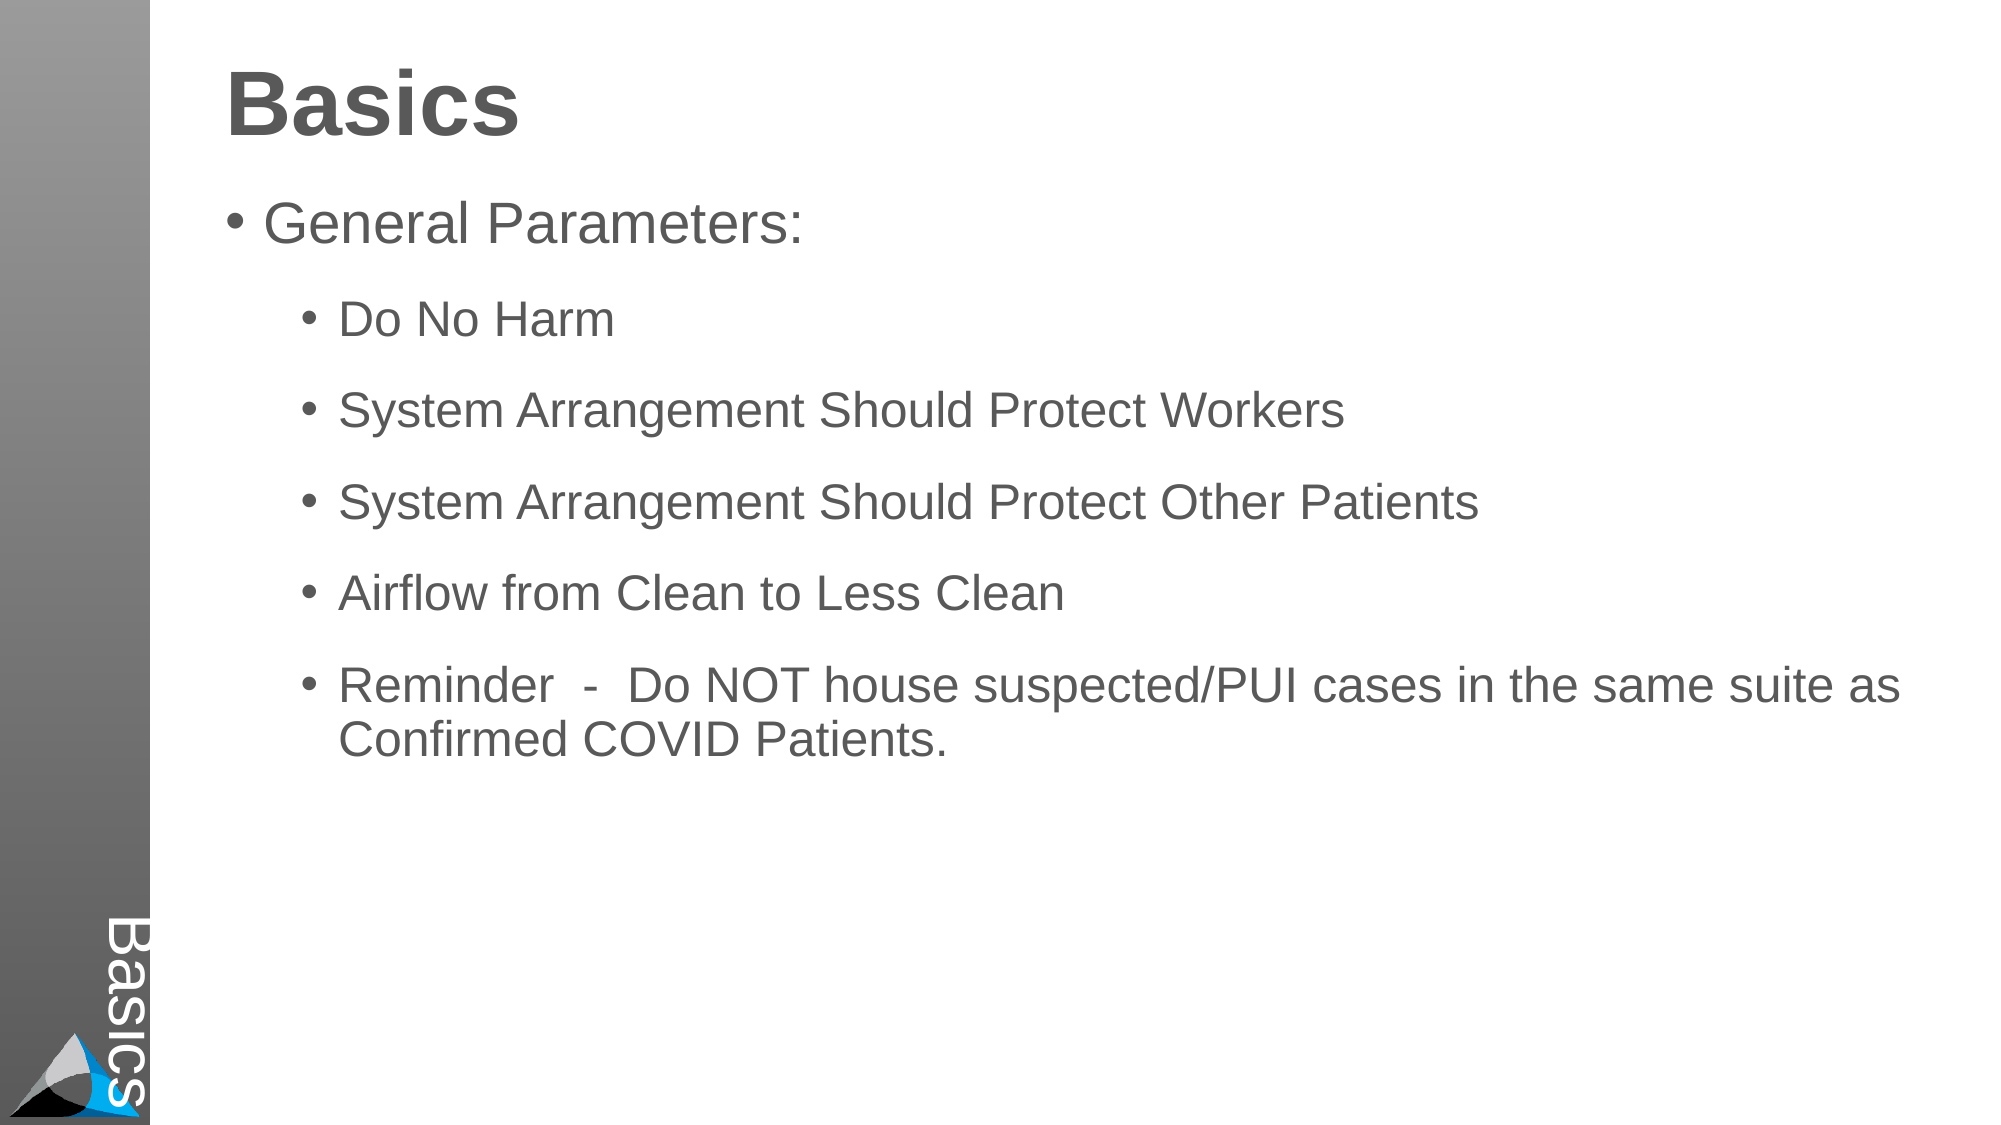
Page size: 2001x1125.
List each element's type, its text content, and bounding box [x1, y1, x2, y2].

list Basics General Parameters: Do No Harm System Arrangement Should Protect Workers System Arrangement Should Protect Other Patients Airflow from Clean to Less Clean Reminder - Do NOT house suspected/PUI cases in the same suite as Confirmed COVID Patients. [210, 48, 1965, 1077]
title Basics [0, 0, 150, 1125]
